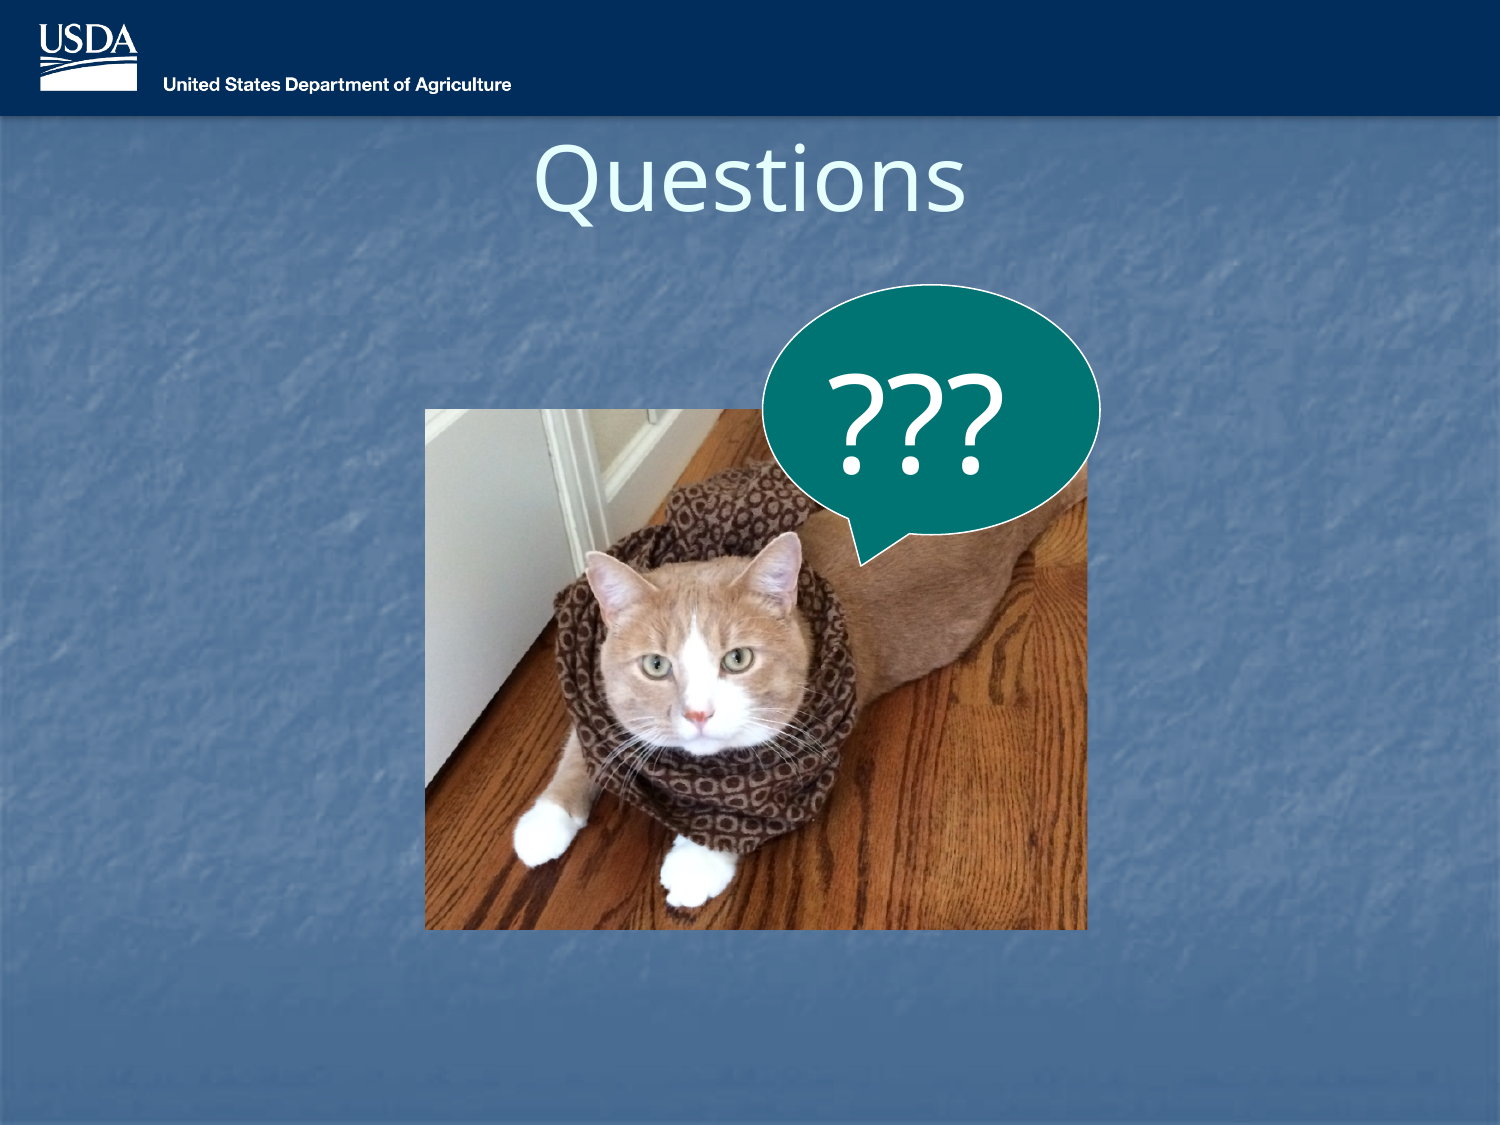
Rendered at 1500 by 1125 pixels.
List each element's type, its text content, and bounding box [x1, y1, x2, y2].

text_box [762, 284, 1101, 536]
picture [425, 337, 1088, 1001]
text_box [0, 0, 1500, 117]
title Questions [74, 125, 1426, 288]
